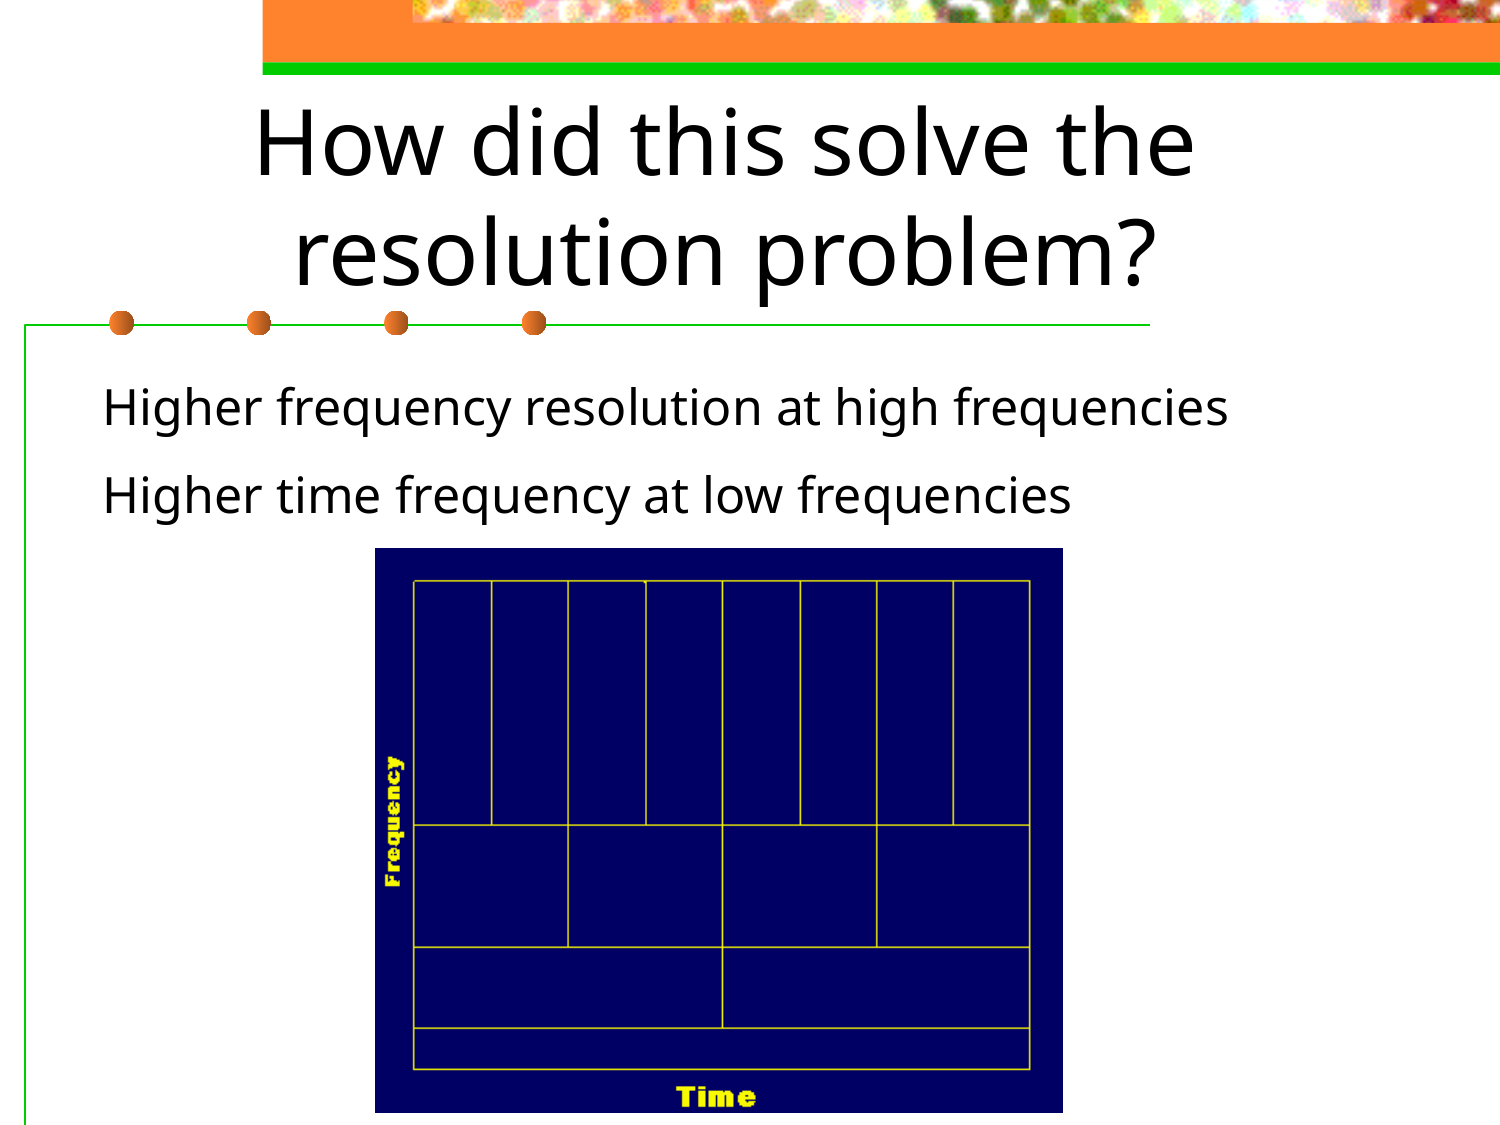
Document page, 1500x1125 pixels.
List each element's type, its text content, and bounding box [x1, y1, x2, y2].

list Higher frequency resolution at high frequencies Higher time frequency at low frequencies [87, 349, 1401, 538]
picture [374, 548, 1063, 1113]
picture [412, 0, 1500, 23]
title How did this solve the resolution problem? [87, 99, 1363, 288]
